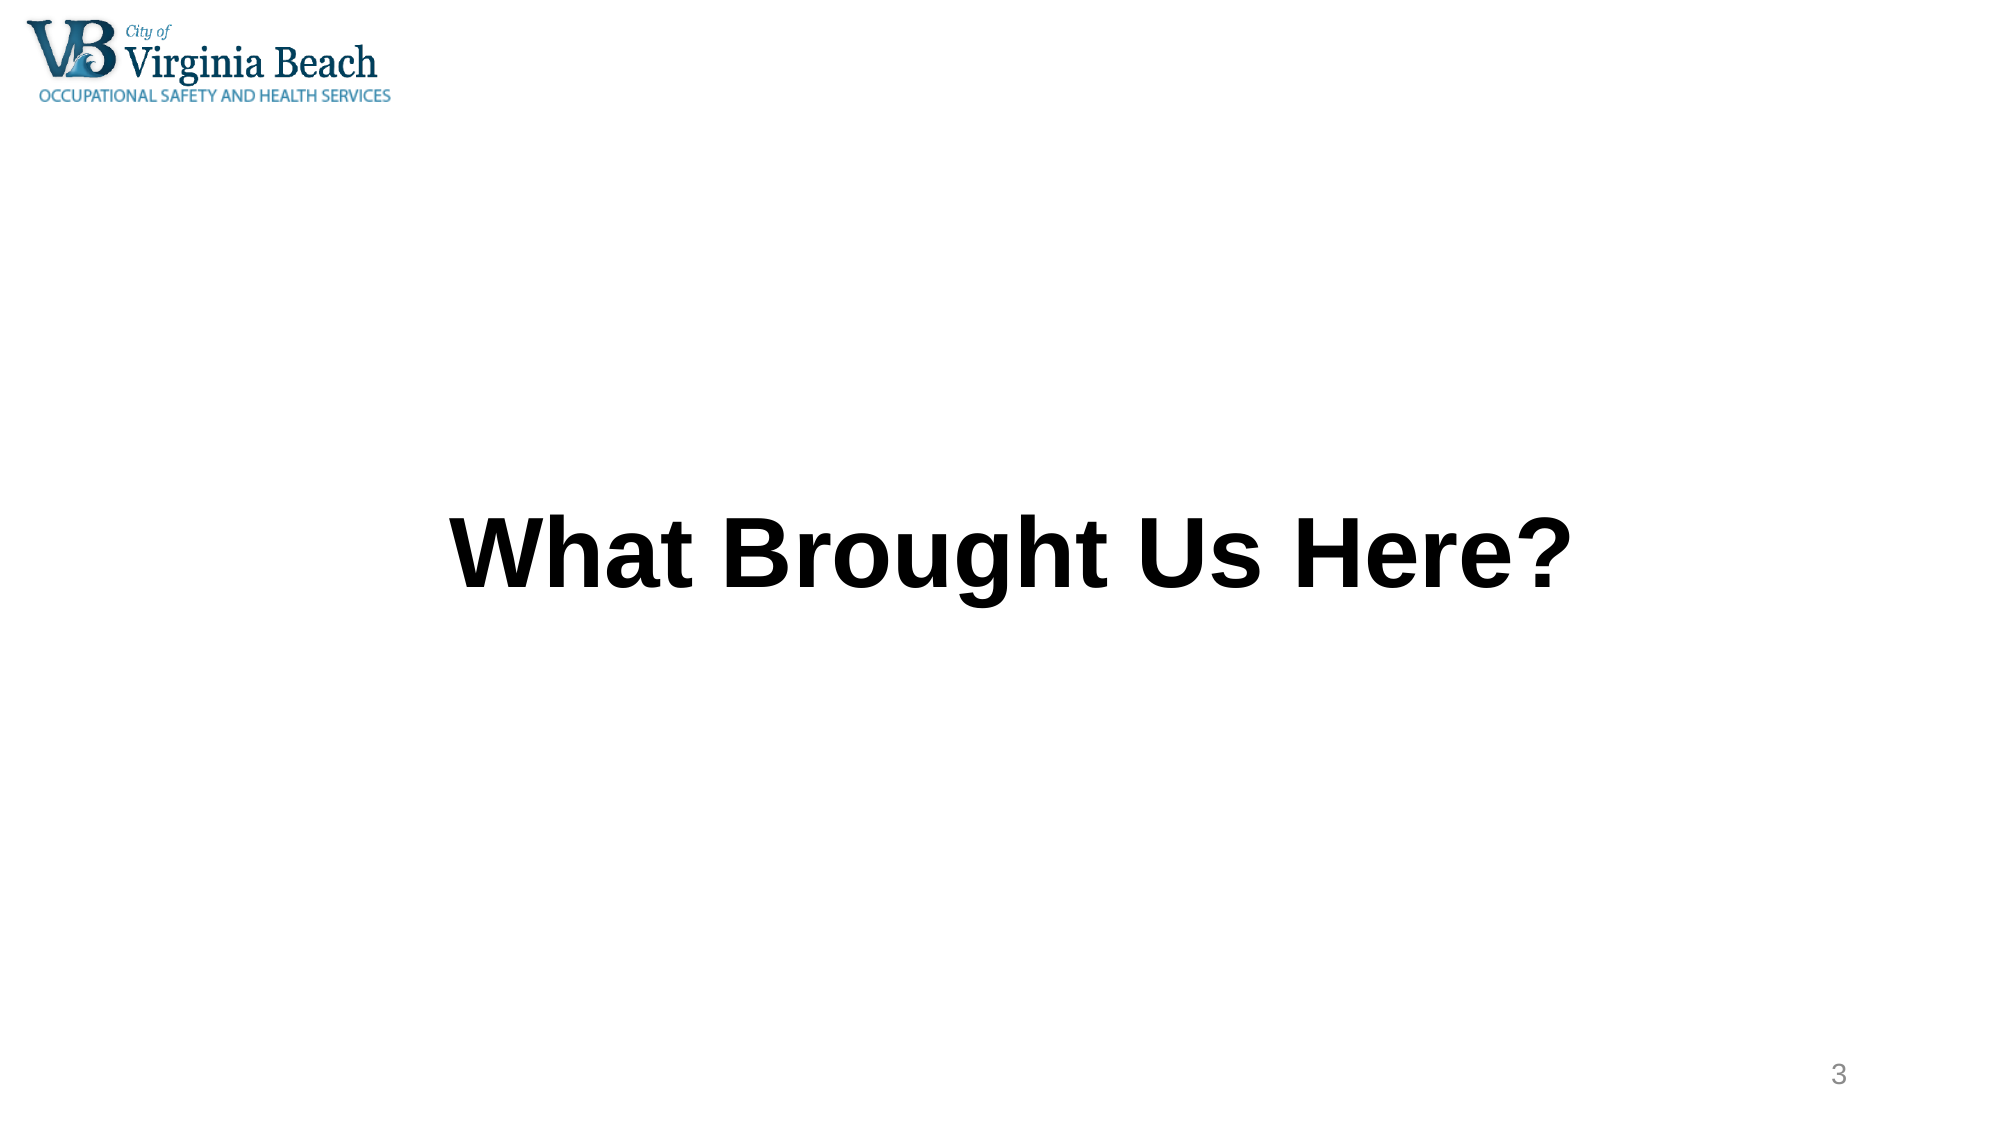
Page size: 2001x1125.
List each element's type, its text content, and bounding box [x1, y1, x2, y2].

picture [19, 12, 391, 107]
slide_number 3 [1412, 1042, 1863, 1103]
title What Brought Us Here? [46, 475, 1979, 635]
